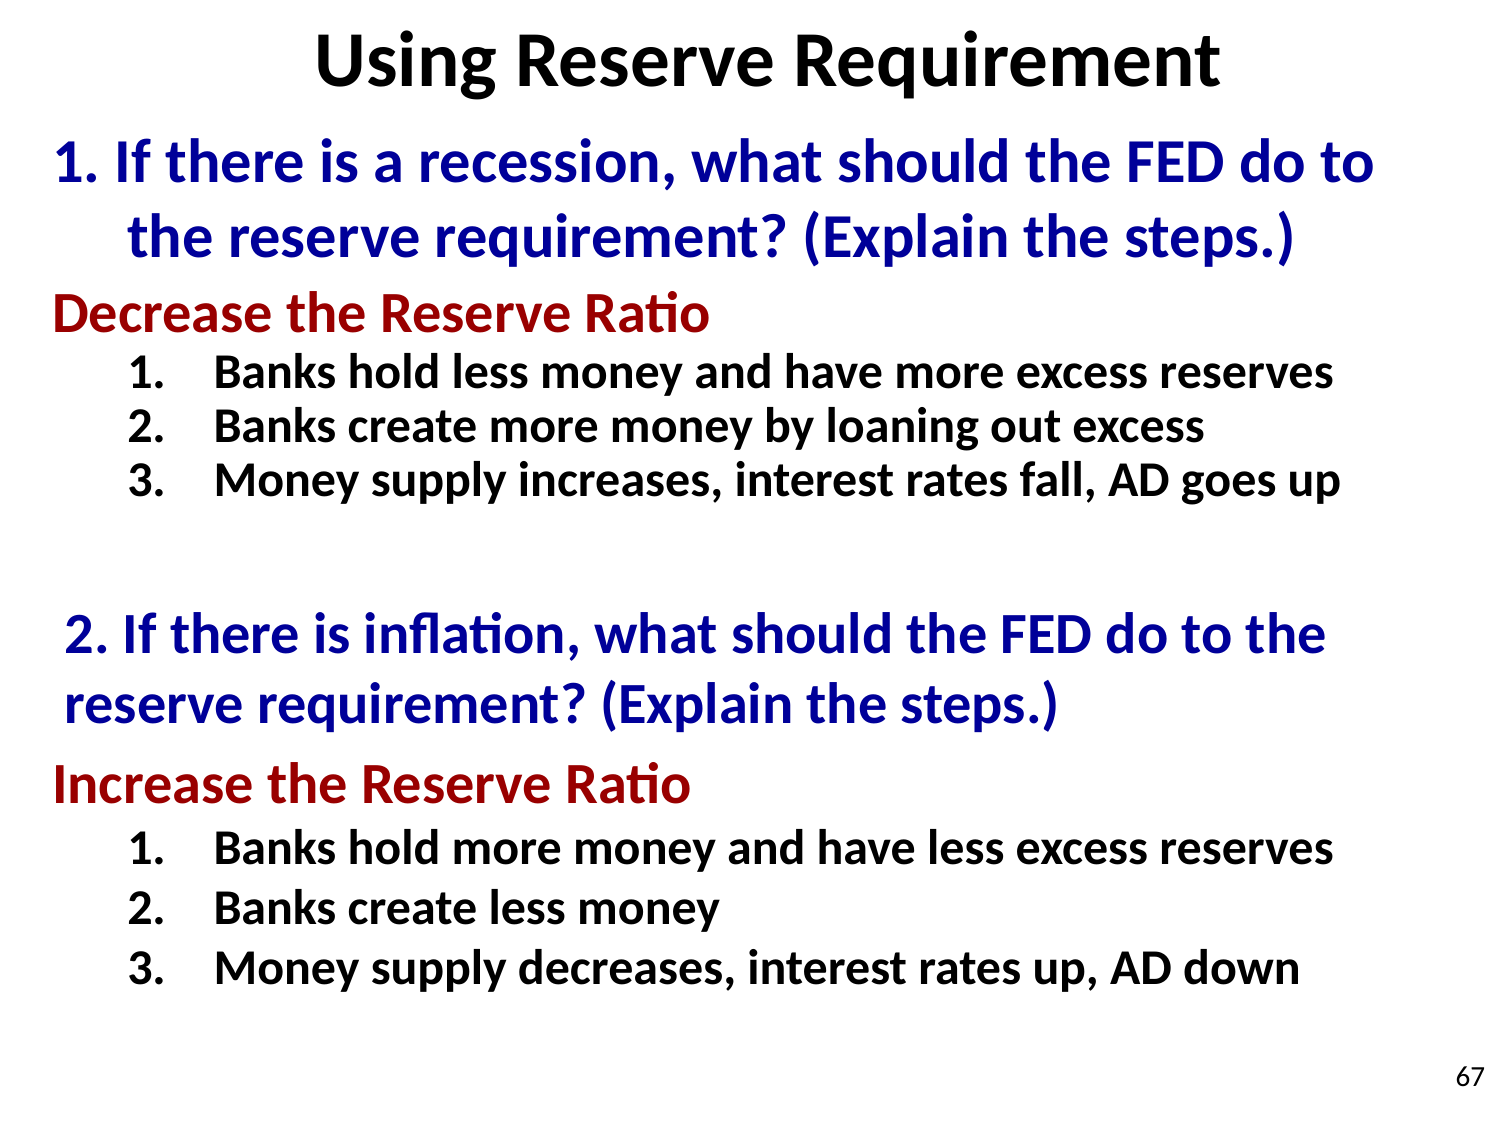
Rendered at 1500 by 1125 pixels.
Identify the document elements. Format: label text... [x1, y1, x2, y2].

text_box Decrease the Reserve Ratio Banks hold less money and have more excess reserves Banks create more money by loaning out excess Money supply increases, interest rates fall, AD goes up [37, 274, 1500, 515]
text_box Increase the Reserve Ratio Banks hold more money and have less excess reserves Banks create less money Money supply decreases, interest rates up, AD down [37, 737, 1500, 1003]
text_box 67 [1187, 1049, 1500, 1125]
text_box Using Reserve Requirement [99, 0, 1438, 110]
text_box 2. If there is inflation, what should the FED do to the reserve requirement? (Explain the steps.) [50, 587, 1500, 737]
text_box 1. If there is a recession, what should the FED do to the reserve requirement? (Explain the steps.) [37, 112, 1450, 274]
